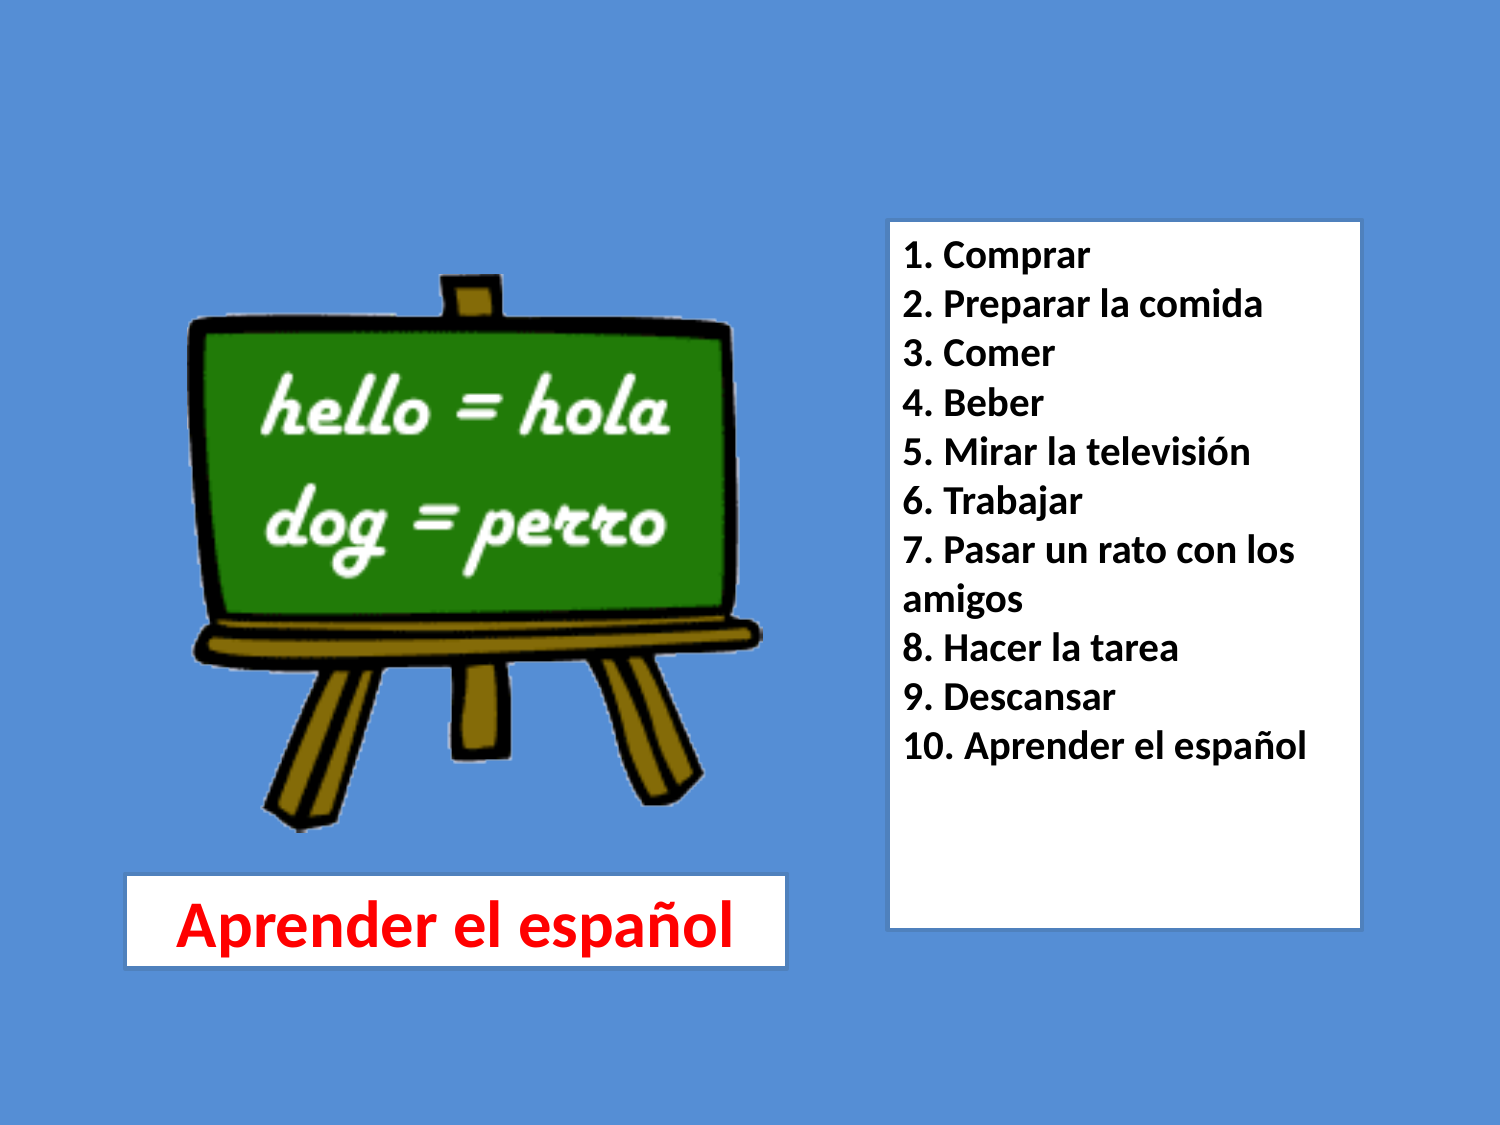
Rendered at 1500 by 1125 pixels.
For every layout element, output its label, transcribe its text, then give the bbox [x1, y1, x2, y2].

picture [187, 274, 763, 834]
text_box Aprender el español [123, 872, 789, 971]
title 1. Comprar 2. Preparar la comida 3. Comer 4. Beber 5. Mirar la televisión 6. Trabajar 7. Pasar un rato con los amigos 8. Hacer la tarea 9. Descansar 10. Aprender el español [885, 218, 1364, 932]
